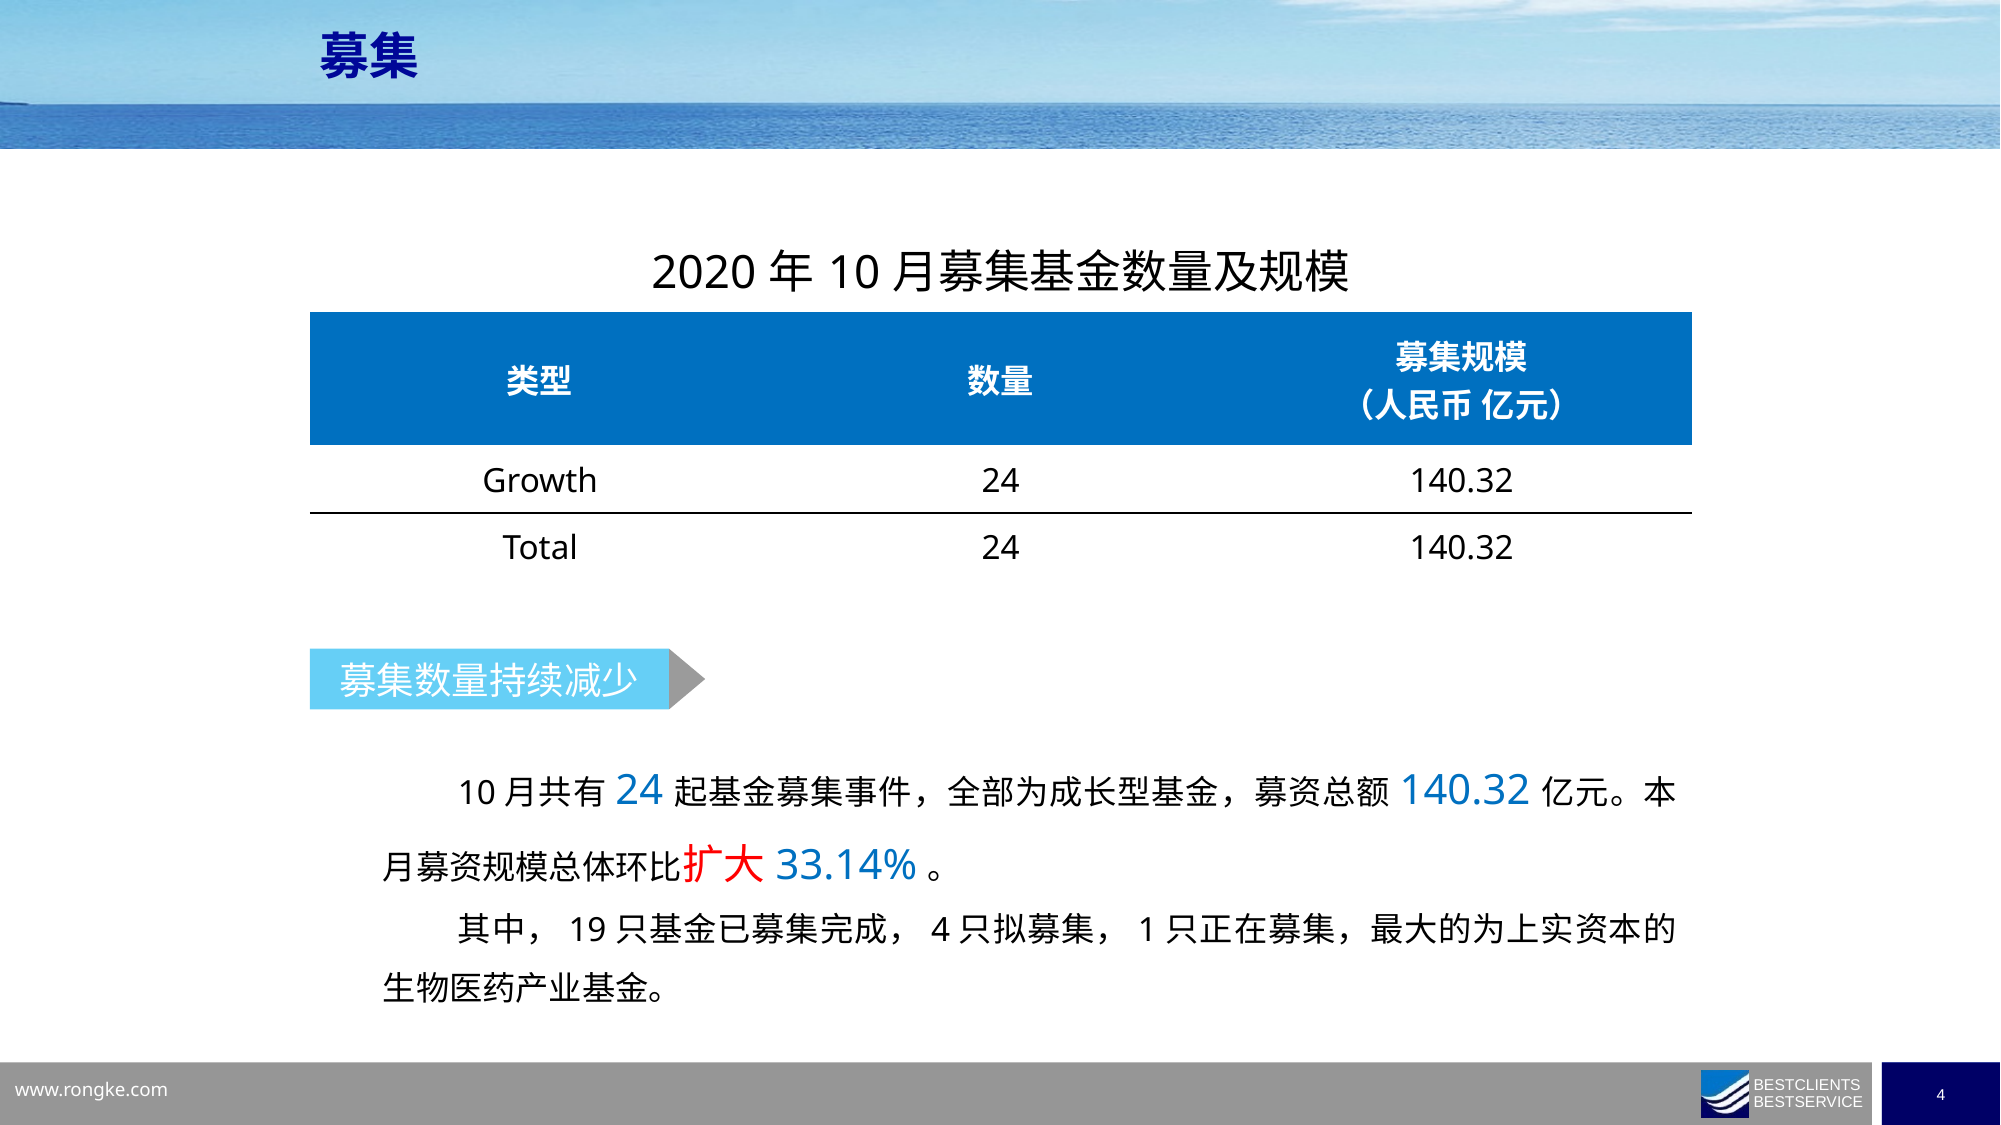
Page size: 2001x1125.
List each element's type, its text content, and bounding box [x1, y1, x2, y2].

table_cell 类型 [310, 312, 770, 445]
table_cell Growth [310, 445, 770, 512]
table_cell 140.32 [1231, 445, 1692, 512]
text_box 10月共有24起基金募集事件，全部为成长型基金，募资总额140.32亿元。本月募资规模总体环比扩大33.14%。 其中，19只基金已募集完成，4只拟募集，1只正在募集，最大的为上实资本的生物医药产业基金。 [368, 730, 1693, 1015]
text_box 募集 [304, 23, 1655, 129]
picture [0, 0, 2000, 149]
table_cell 24 [770, 514, 1231, 579]
table_cell 140.32 [1231, 514, 1692, 579]
table_cell 24 [770, 445, 1231, 512]
table_header 2020年10月募集基金数量及规模 [310, 224, 1692, 312]
table_cell 数量 [770, 312, 1231, 445]
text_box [309, 648, 706, 710]
table_cell 募集规模 （人民币 亿元） [1231, 312, 1692, 445]
table_cell Total [310, 514, 770, 579]
picture [1701, 1070, 1749, 1118]
